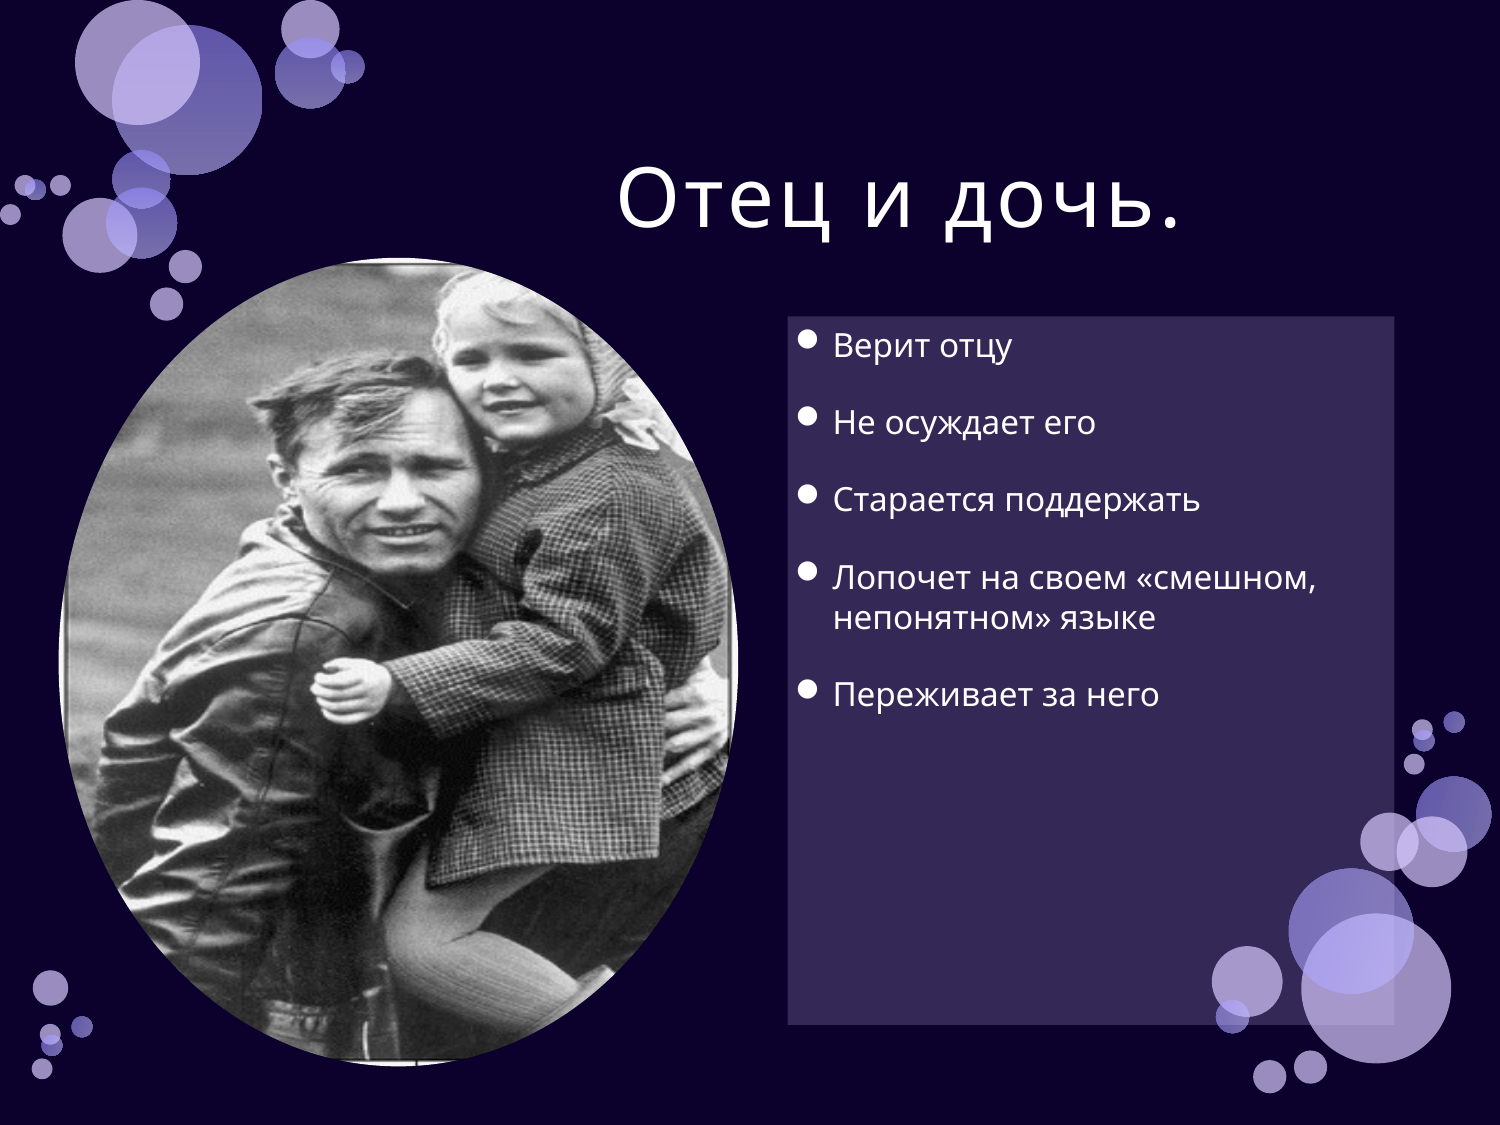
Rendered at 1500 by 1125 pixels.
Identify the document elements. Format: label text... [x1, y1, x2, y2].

list Верит отцу Не осуждает его Старается поддержать Лопочет на своем «смешном, непонятном» языке Переживает за него [787, 316, 1395, 1025]
title Отец и дочь. [237, 99, 1325, 288]
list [58, 257, 739, 1067]
